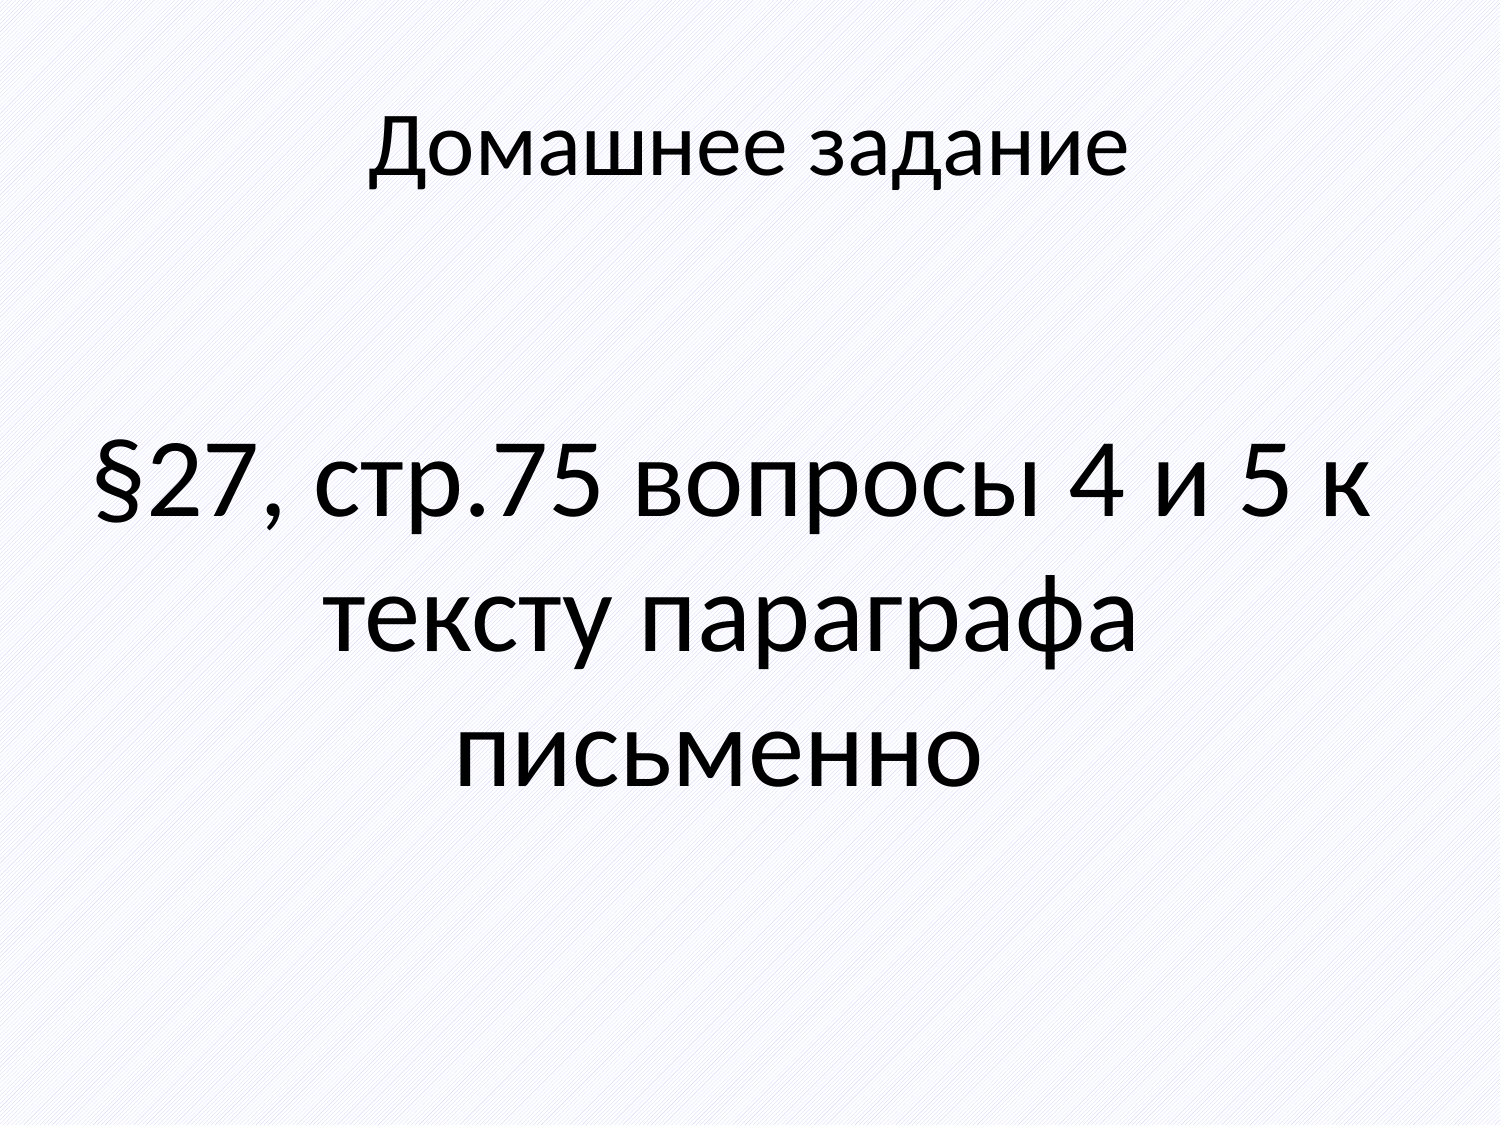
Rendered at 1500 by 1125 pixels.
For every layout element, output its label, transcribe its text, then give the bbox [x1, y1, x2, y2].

title Домашнее задание [75, 45, 1425, 233]
text_box §27, стр.75 вопросы 4 и 5 к тексту параграфа письменно [75, 397, 1388, 898]
